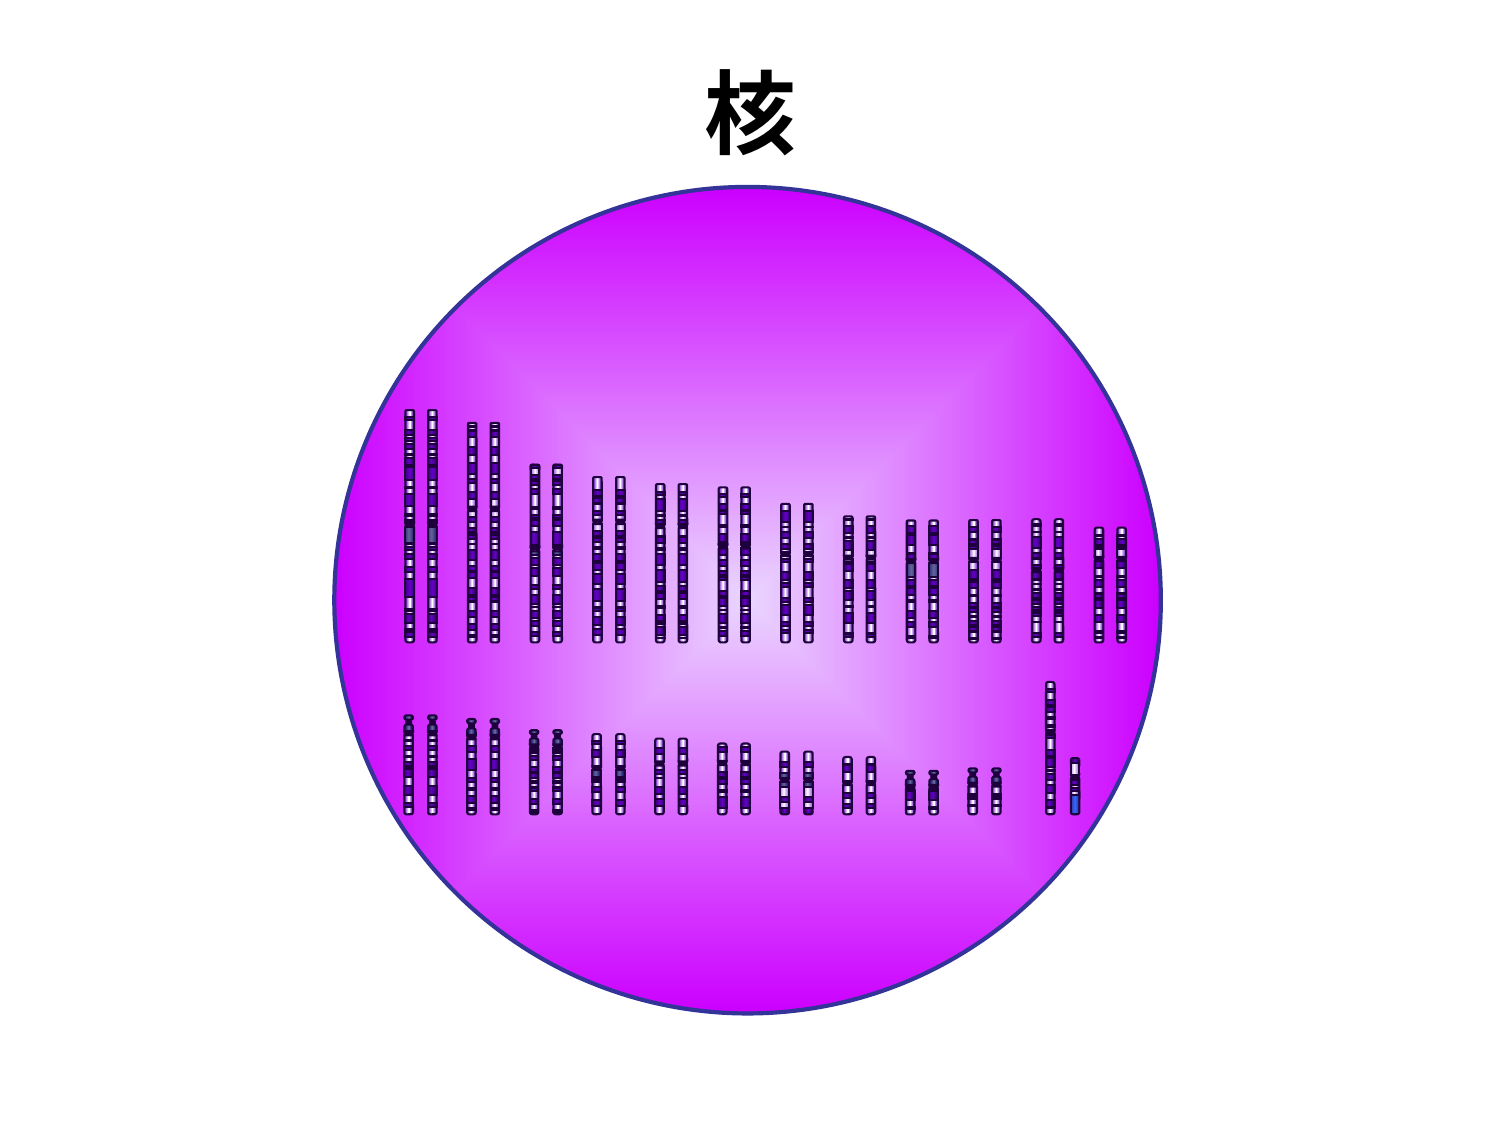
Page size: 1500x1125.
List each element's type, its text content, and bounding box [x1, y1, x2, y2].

title 核 [75, 16, 1425, 205]
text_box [334, 186, 1161, 1014]
